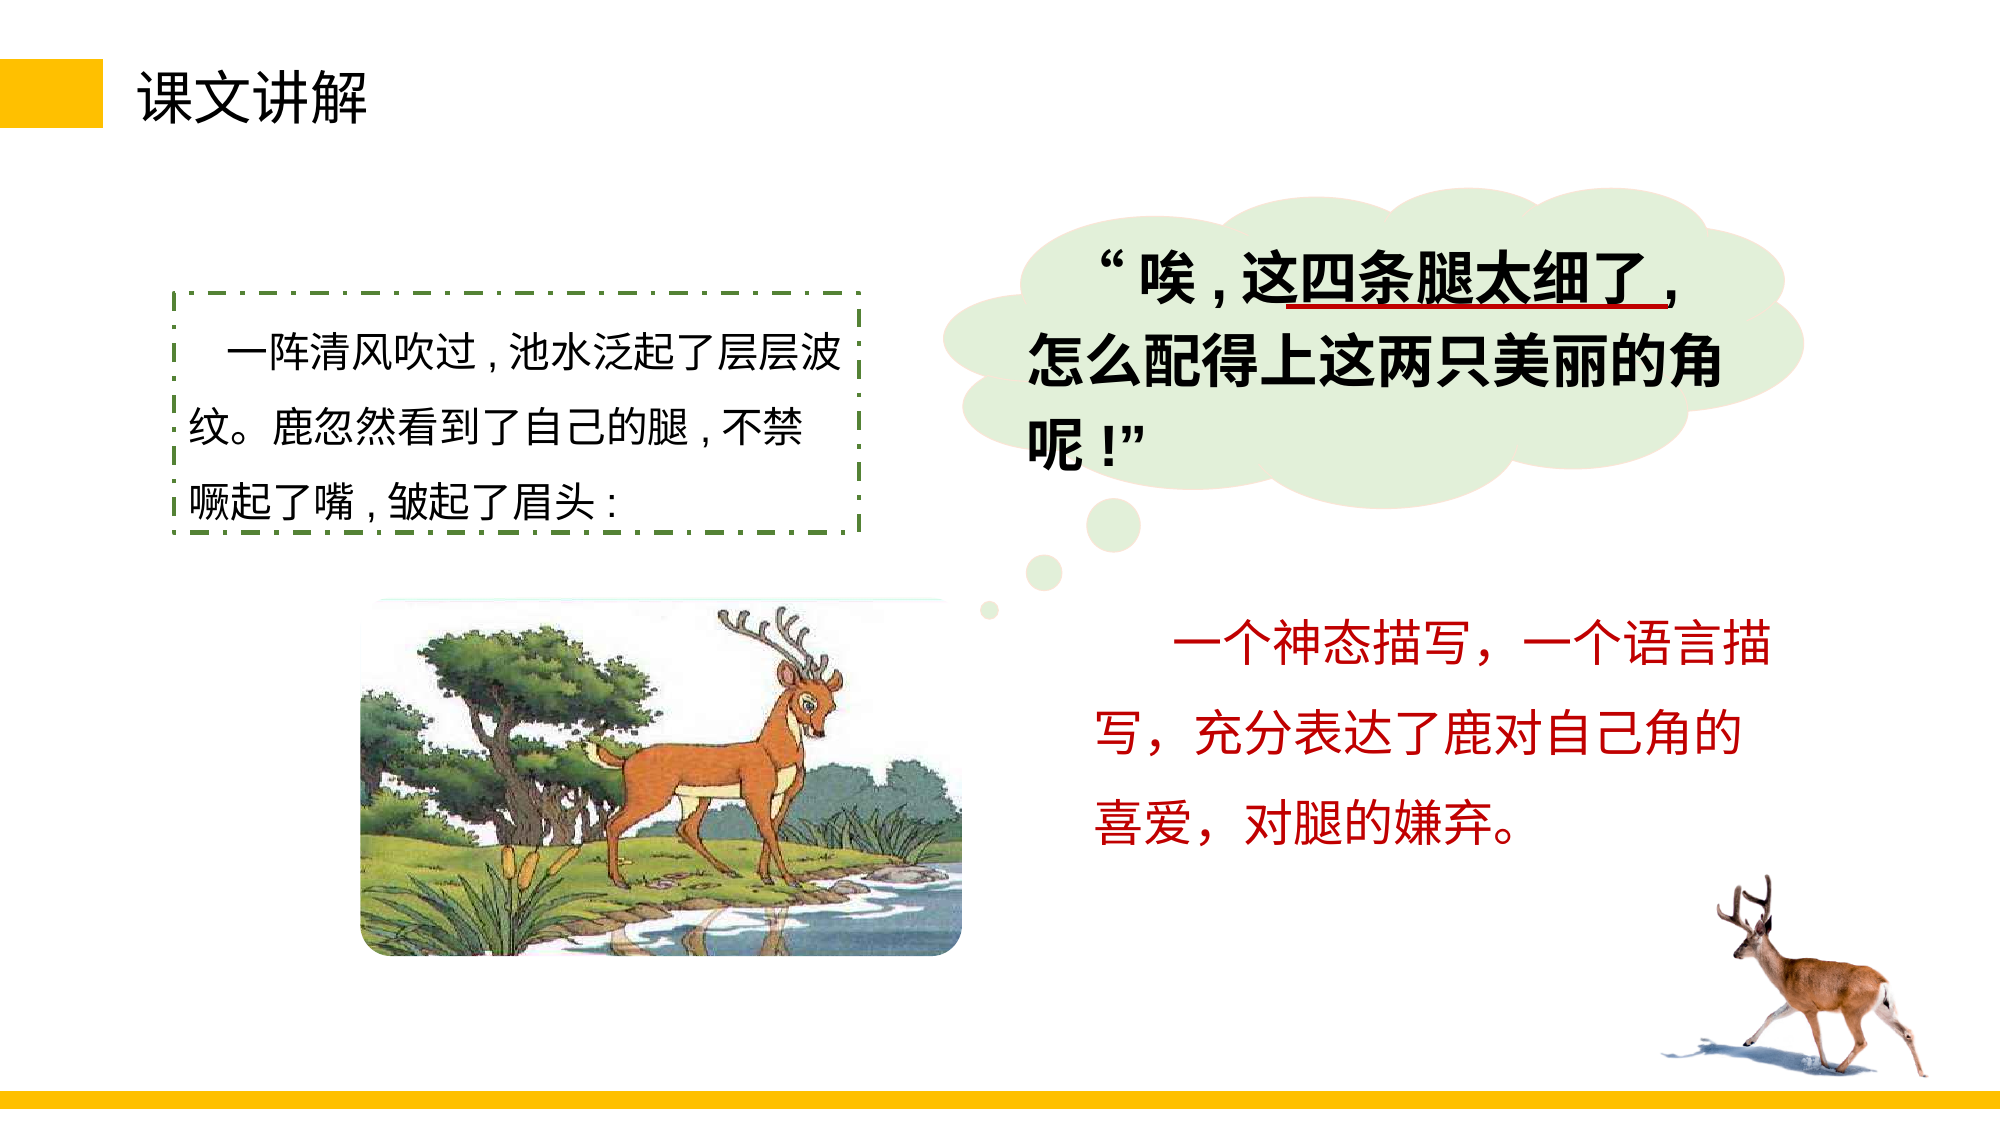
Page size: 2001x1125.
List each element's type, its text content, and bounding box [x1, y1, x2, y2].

text_box 一阵清风吹过,池水泛起了层层波纹。鹿忽然看到了自己的腿,不禁噘起了嘴,皱起了眉头: [173, 292, 860, 533]
picture [360, 597, 962, 957]
picture [1637, 860, 1968, 1091]
text_box 课文讲解 [120, 53, 491, 139]
text_box 一个神态描写，一个语言描写，充分表达了鹿对自己角的喜爱，对腿的嫌弃。 [1078, 574, 1796, 859]
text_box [944, 187, 1804, 508]
